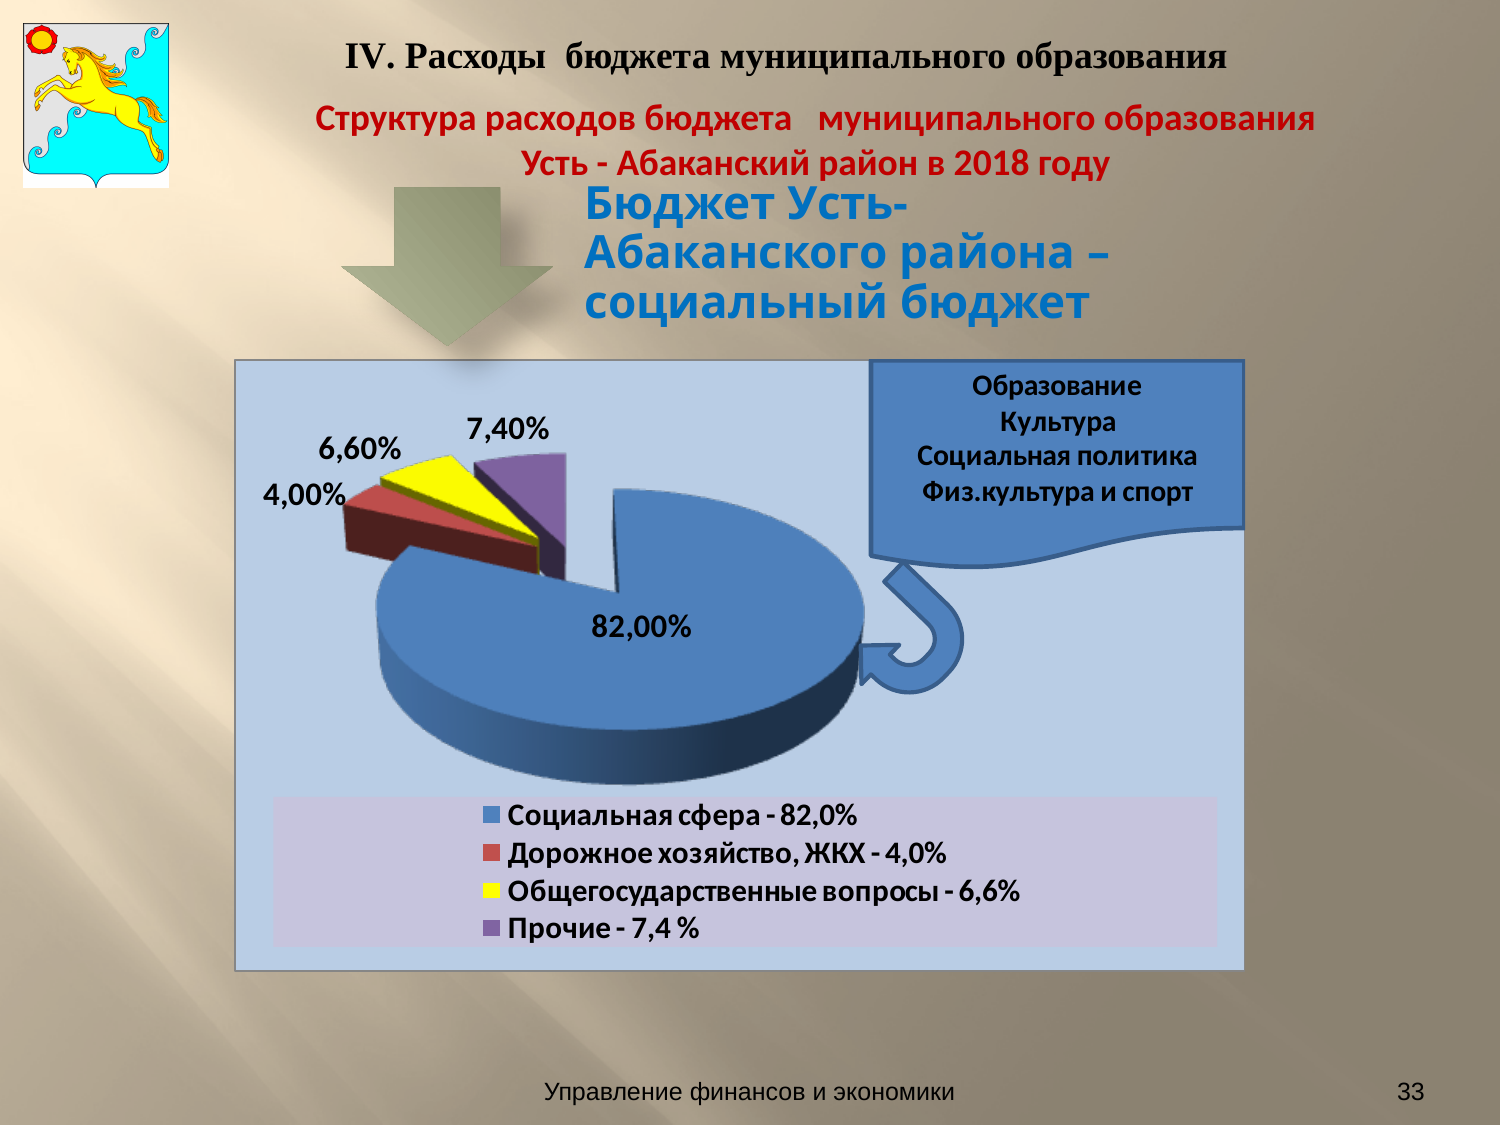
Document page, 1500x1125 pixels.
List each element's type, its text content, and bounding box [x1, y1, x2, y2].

slide_number 33 [1299, 1052, 1425, 1113]
footer Управление финансов и экономики [512, 1052, 988, 1113]
picture [23, 23, 169, 188]
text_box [187, 187, 1384, 347]
text_box IV. Расходы бюджета муниципального образования [222, 23, 1360, 84]
title Структура расходов бюджета муниципального образования Усть - Абаканский район в 2018 году [222, 58, 1418, 208]
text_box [226, 387, 1252, 979]
